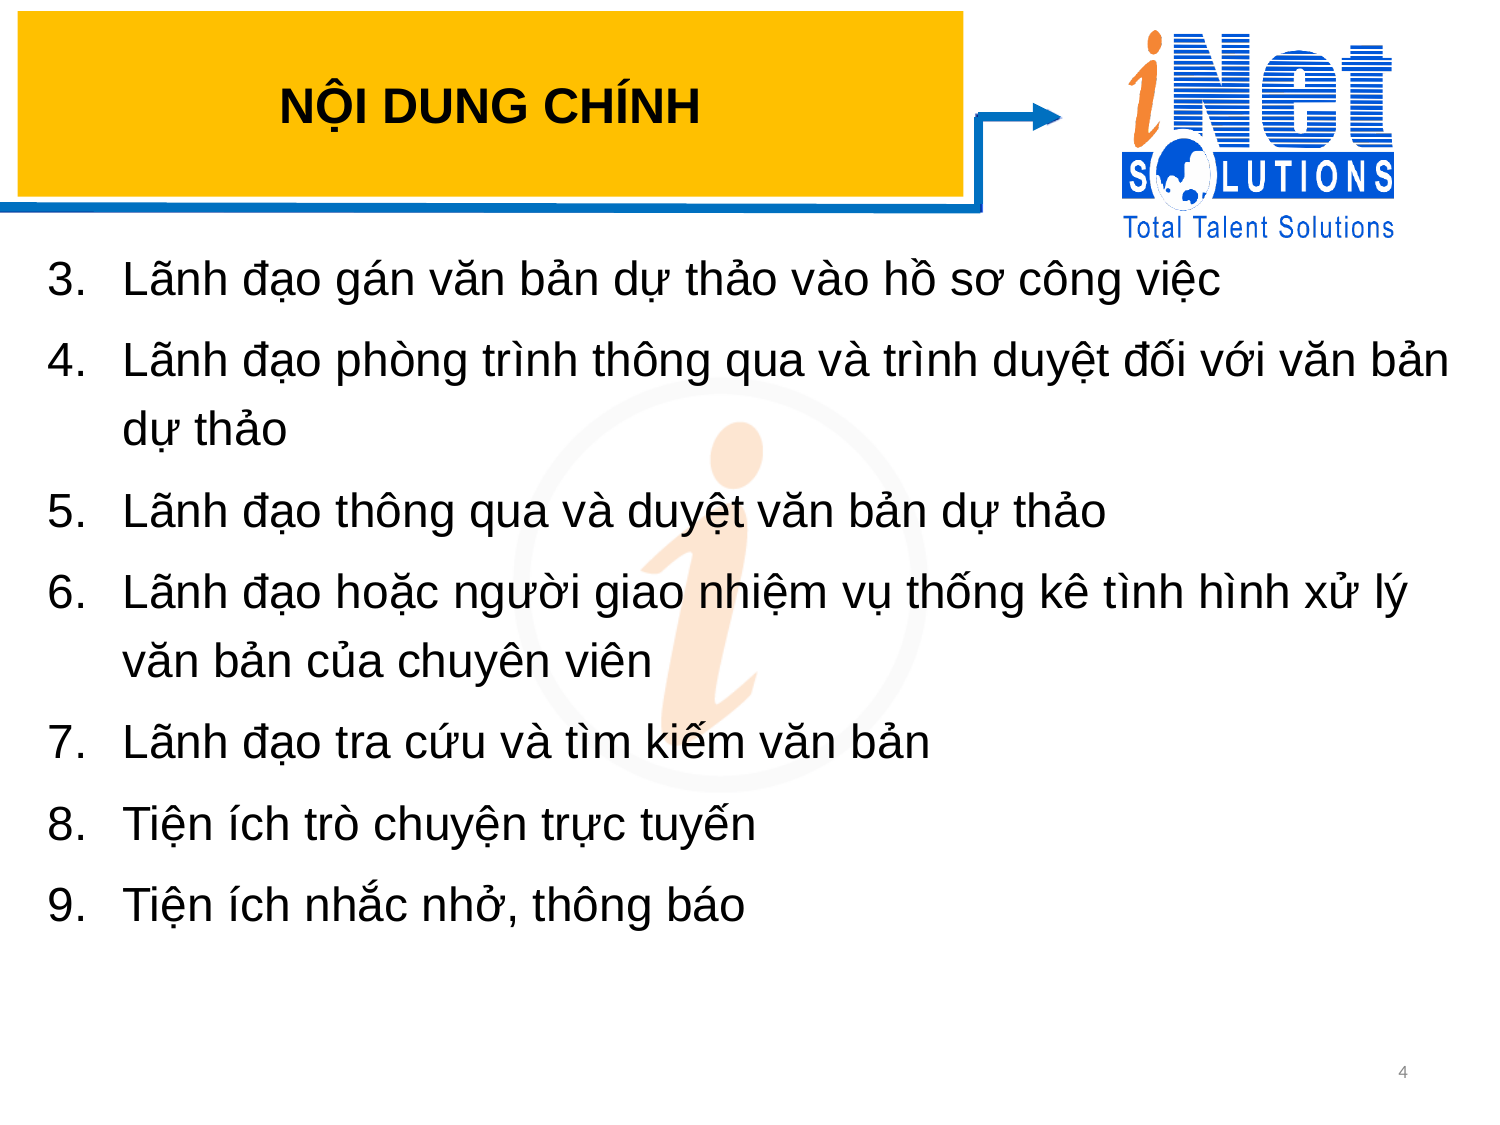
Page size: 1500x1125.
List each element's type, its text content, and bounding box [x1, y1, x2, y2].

list Lãnh đạo gán văn bản dự thảo vào hồ sơ công việc Lãnh đạo phòng trình thông qua và trình duyệt đối với văn bản dự thảo Lãnh đạo thông qua và duyệt văn bản dự thảo Lãnh đạo hoặc người giao nhiệm vụ thống kê tình hình xử lý văn bản của chuyên viên Lãnh đạo tra cứu và tìm kiếm văn bản Tiện ích trò chuyện trực tuyến Tiện ích nhắc nhở, thông báo [32, 228, 1467, 969]
title NỘI DUNG CHÍNH [17, 11, 964, 197]
picture [0, 0, 1500, 1125]
slide_number 4 [1074, 1042, 1423, 1101]
